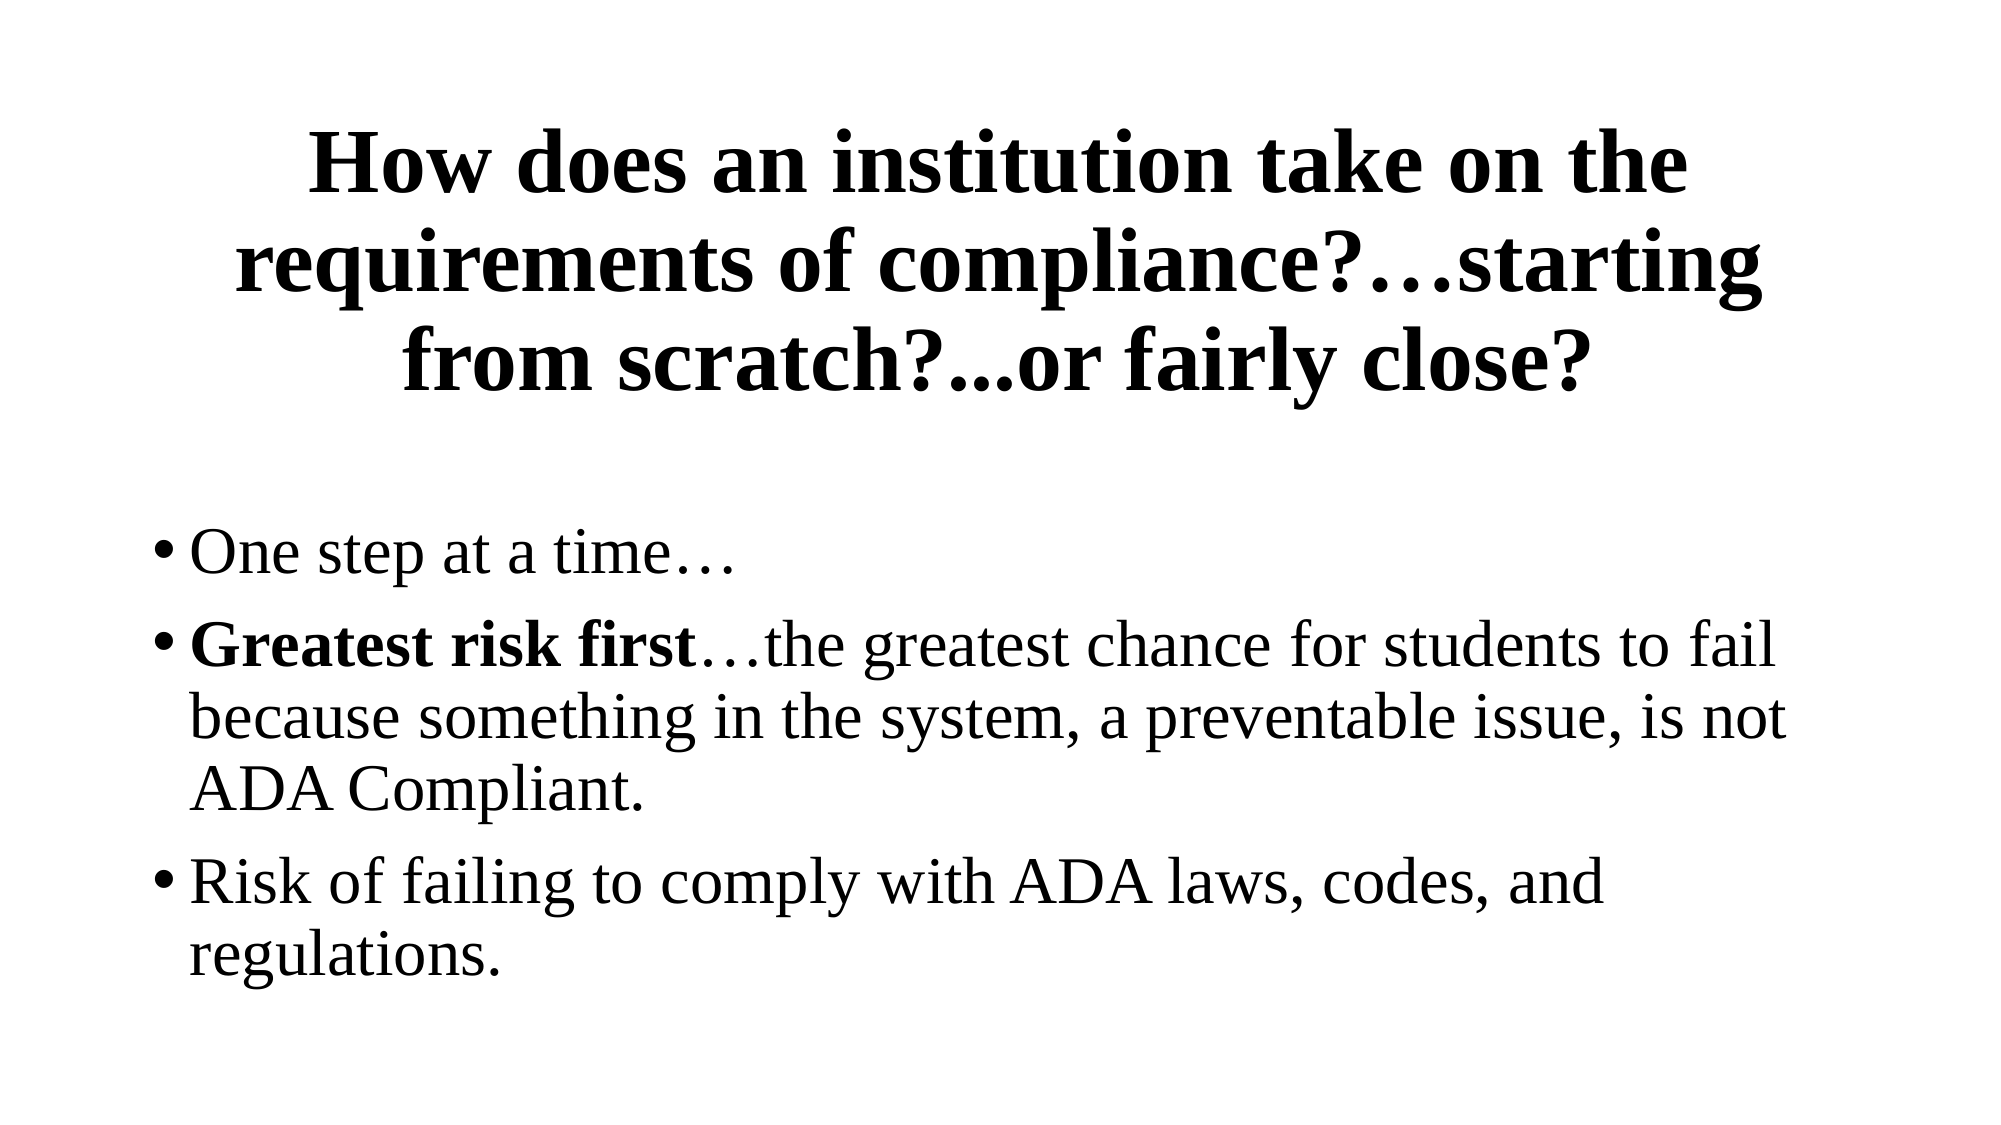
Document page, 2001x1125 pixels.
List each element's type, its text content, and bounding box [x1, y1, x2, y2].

title How does an institution take on the requirements of compliance?…starting from scratch?...or fairly close? [137, 59, 1863, 464]
list One step at a time… Greatest risk first…the greatest chance for students to fail because something in the system, a preventable issue, is not ADA Compliant. Risk of failing to comply with ADA laws, codes, and regulations. [137, 508, 1863, 1014]
